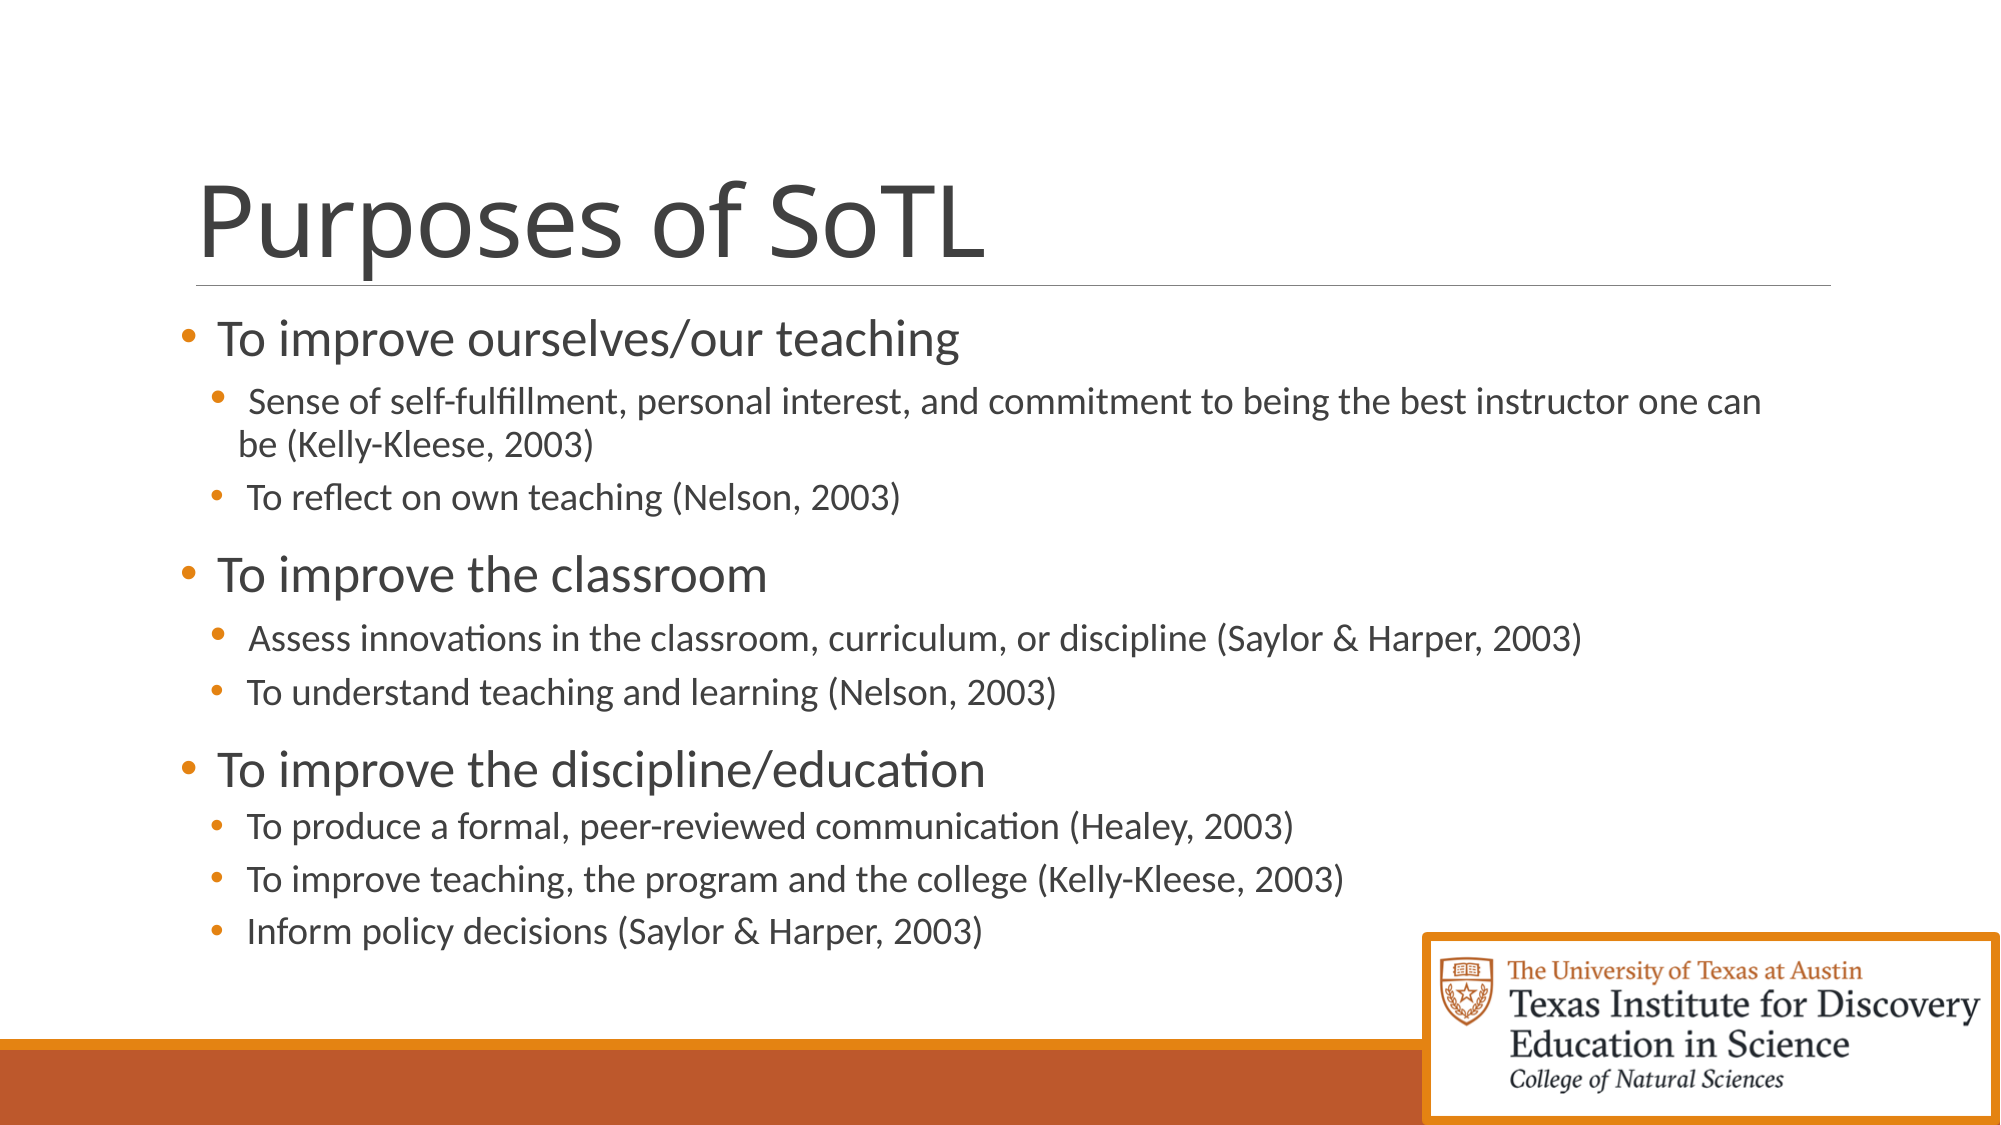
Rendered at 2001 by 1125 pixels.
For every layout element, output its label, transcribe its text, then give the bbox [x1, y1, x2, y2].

picture [1422, 932, 2000, 1125]
list To improve ourselves/our teaching Sense of self-fulfillment, personal interest, and commitment to being the best instructor one can be (Kelly-Kleese, 2003) To reflect on own teaching (Nelson, 2003) To improve the classroom Assess innovations in the classroom, curriculum, or discipline (Saylor & Harper, 2003) To understand teaching and learning (Nelson, 2003) To improve the discipline/education To produce a formal, peer-reviewed communication (Healey, 2003) To improve teaching, the program and the college (Kelly-Kleese, 2003) Inform policy decisions (Saylor & Harper, 2003) [180, 302, 1803, 969]
title Purposes of SoTL [180, 47, 1830, 285]
